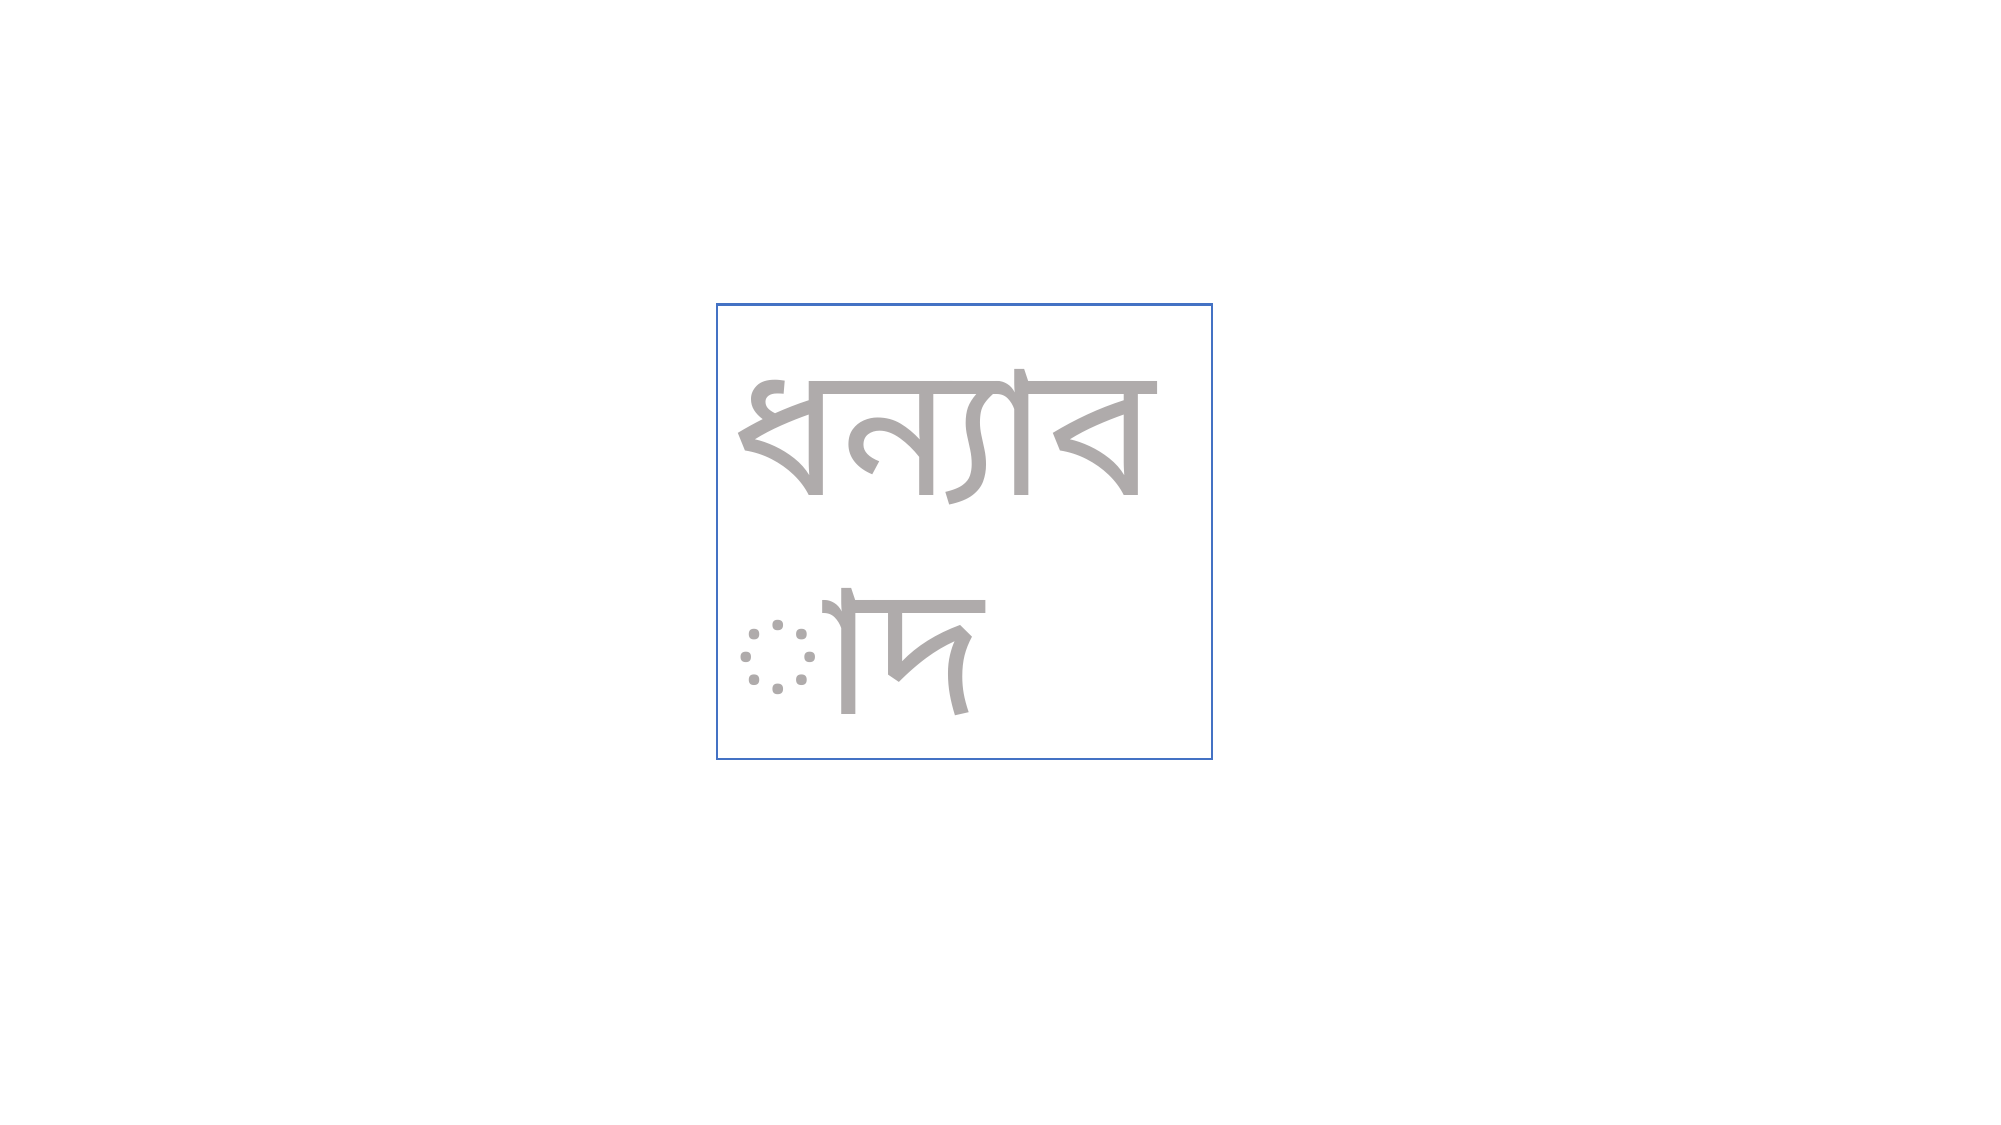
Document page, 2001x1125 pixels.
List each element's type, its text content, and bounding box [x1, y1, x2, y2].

text_box ধন্যাবাদ [716, 303, 1213, 760]
